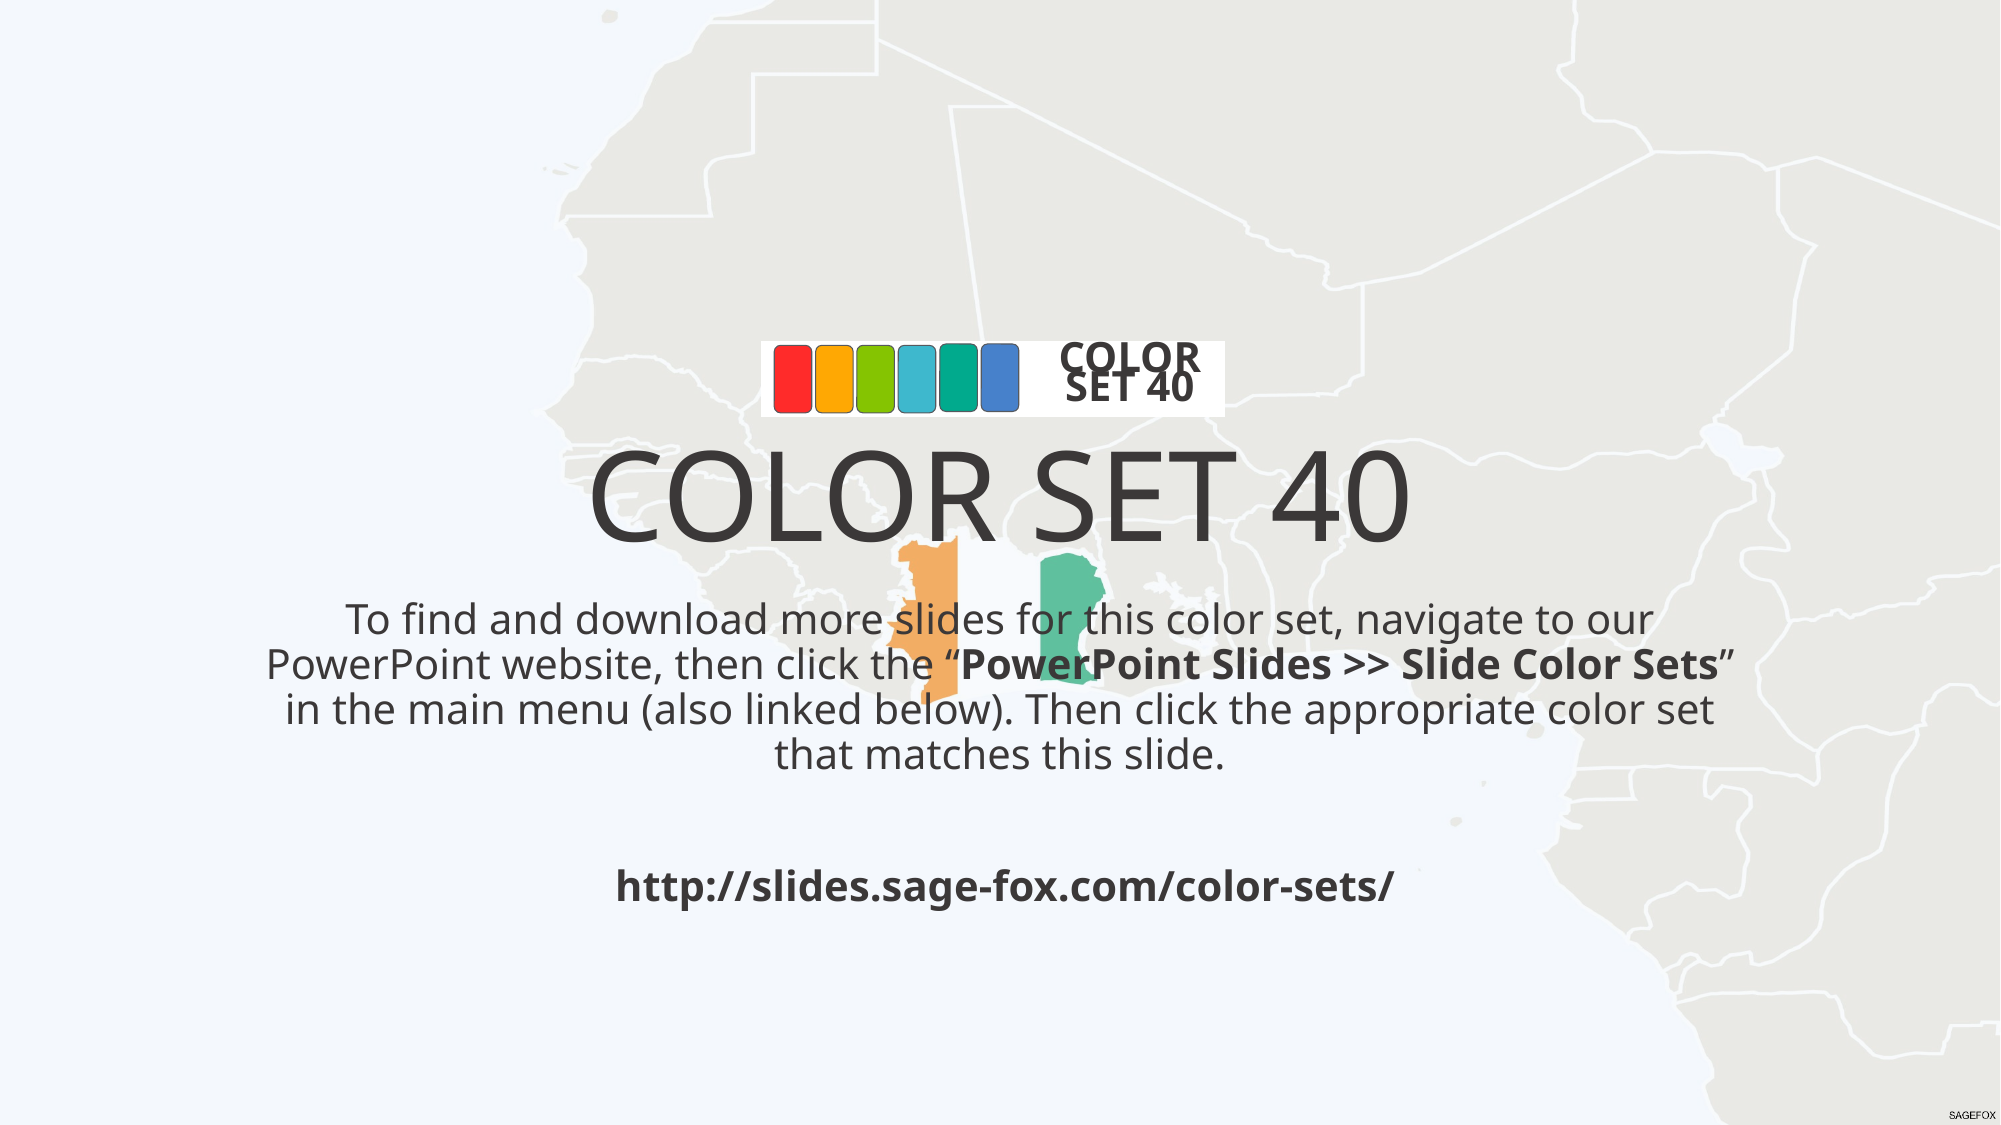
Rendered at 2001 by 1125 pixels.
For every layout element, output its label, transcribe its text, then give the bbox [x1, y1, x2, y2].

title COLOR SET 40 [249, 184, 1750, 576]
picture [1925, 0, 2001, 1125]
subtitle To find and download more slides for this color set, navigate to our PowerPoint website, then click the “PowerPoint Slides >> Slide Color Sets” in the main menu (also linked below). Then click the appropriate color set that matches this slide. http://slides.sage-fox.com/color-sets/ [249, 590, 1750, 863]
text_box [761, 341, 1239, 419]
